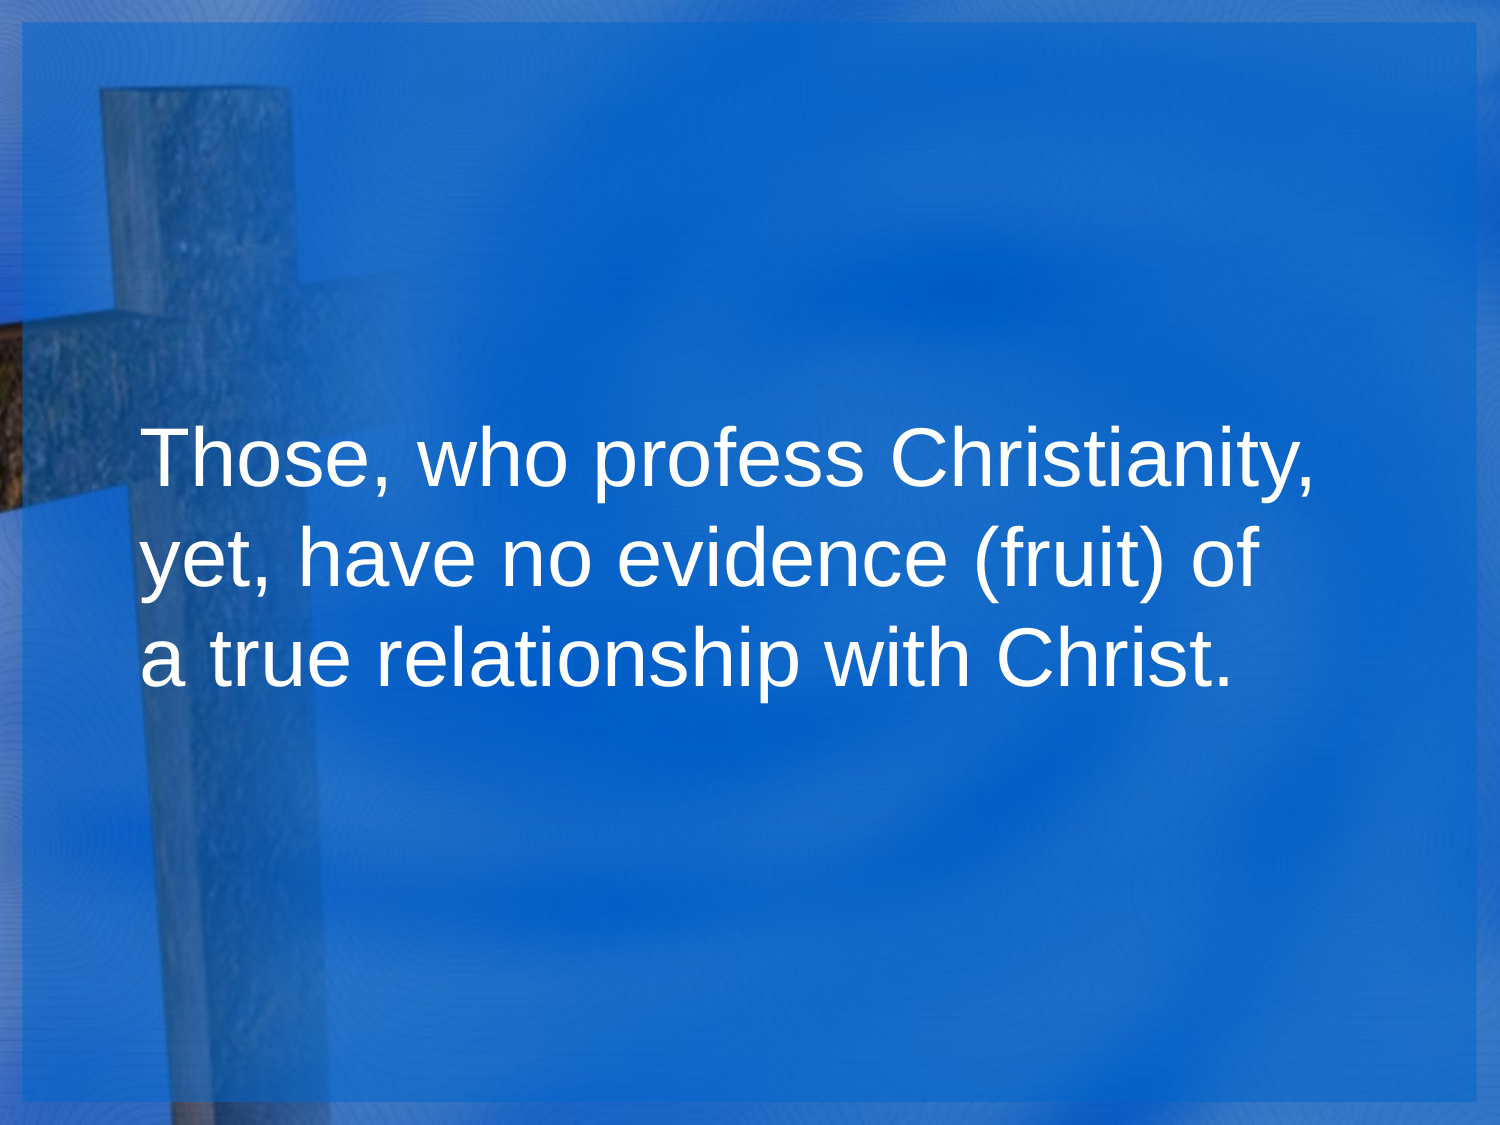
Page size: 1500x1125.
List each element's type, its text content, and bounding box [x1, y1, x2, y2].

text_box Those, who profess Christianity, yet, have no evidence (fruit) of a true relationship with Christ. [124, 395, 1338, 711]
picture [0, 0, 1500, 1125]
